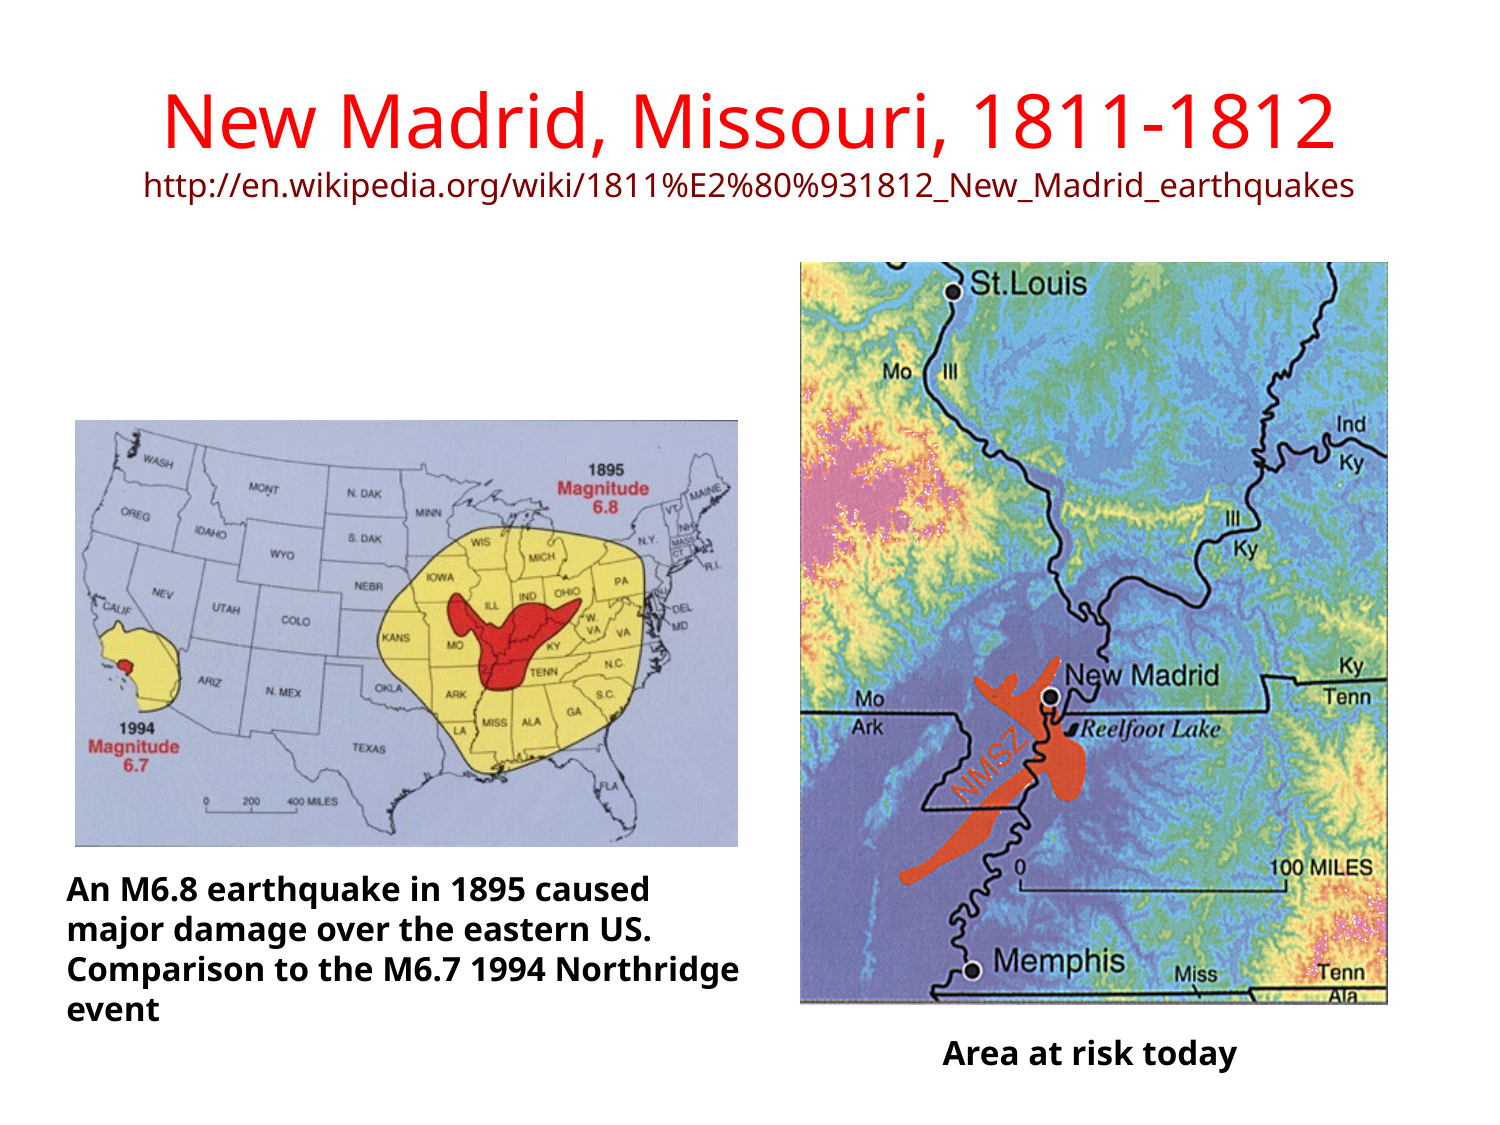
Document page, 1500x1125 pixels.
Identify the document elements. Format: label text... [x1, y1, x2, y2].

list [762, 262, 1426, 1006]
text_box Area at risk today [737, 1025, 1443, 1080]
title New Madrid, Missouri, 1811-1812 http://en.wikipedia.org/wiki/1811%E2%80%931812_New_Madrid_earthquakes [75, 45, 1425, 233]
text_box An M6.8 earthquake in 1895 caused major damage over the eastern US. Comparison to the M6.7 1994 Northridge event [51, 860, 757, 1036]
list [74, 262, 738, 1006]
